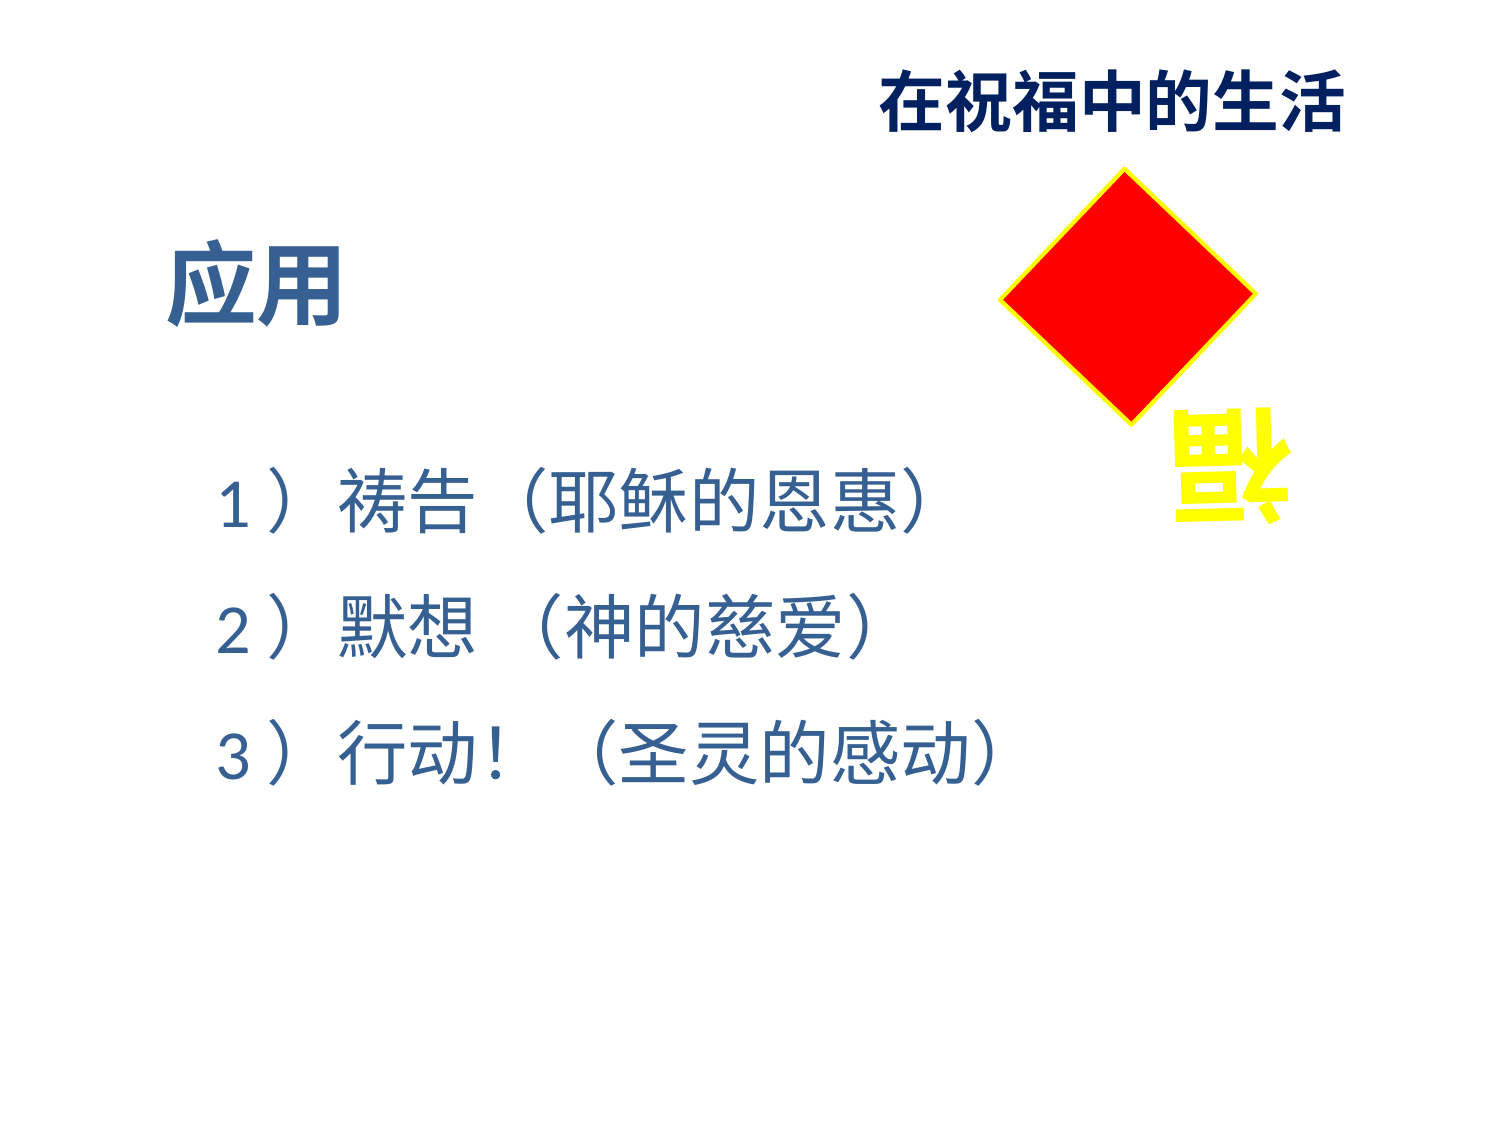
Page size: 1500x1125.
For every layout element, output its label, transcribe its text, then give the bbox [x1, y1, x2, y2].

text_box 在祝福中的生活 [787, 50, 1438, 150]
list 1）祷告（耶稣的恩惠） 2）默想 （神的慈爱） 3）行动！（圣灵的感动） [200, 450, 1075, 863]
title 应用 [150, 188, 500, 376]
text_box 福 [997, 166, 1259, 427]
